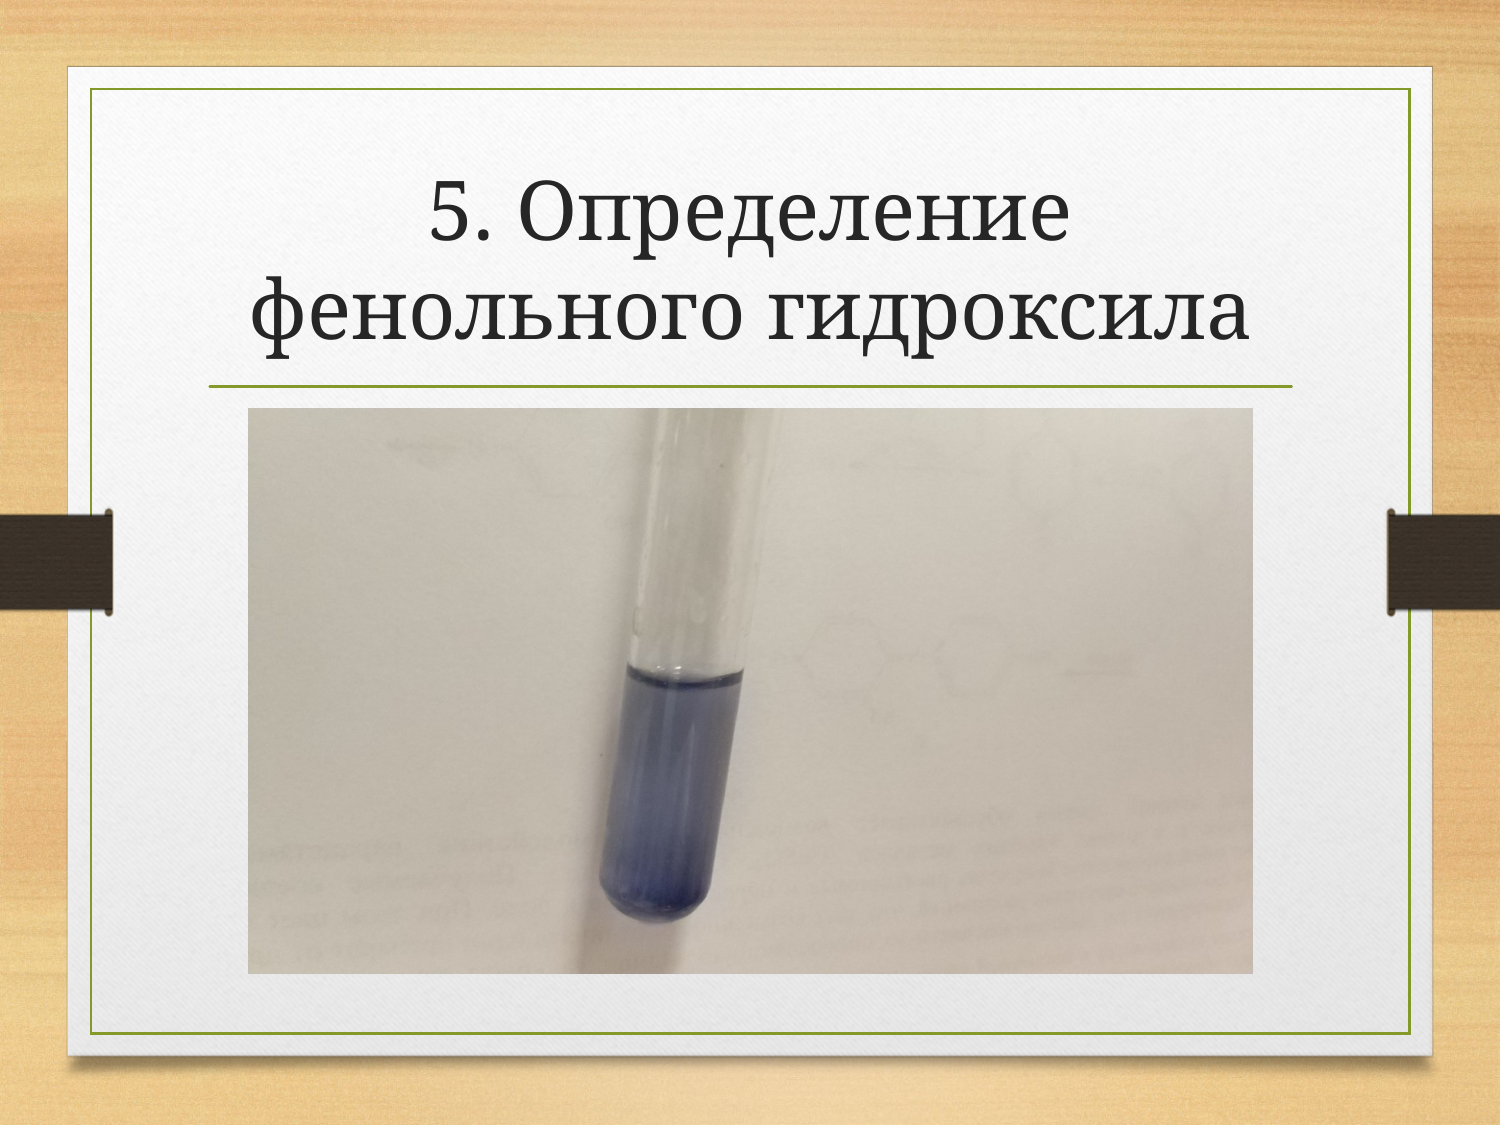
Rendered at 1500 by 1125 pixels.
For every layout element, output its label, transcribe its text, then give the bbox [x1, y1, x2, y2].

picture [0, 0, 1500, 1125]
title 5. Определение фенольного гидроксила [193, 150, 1309, 365]
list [248, 408, 1254, 974]
